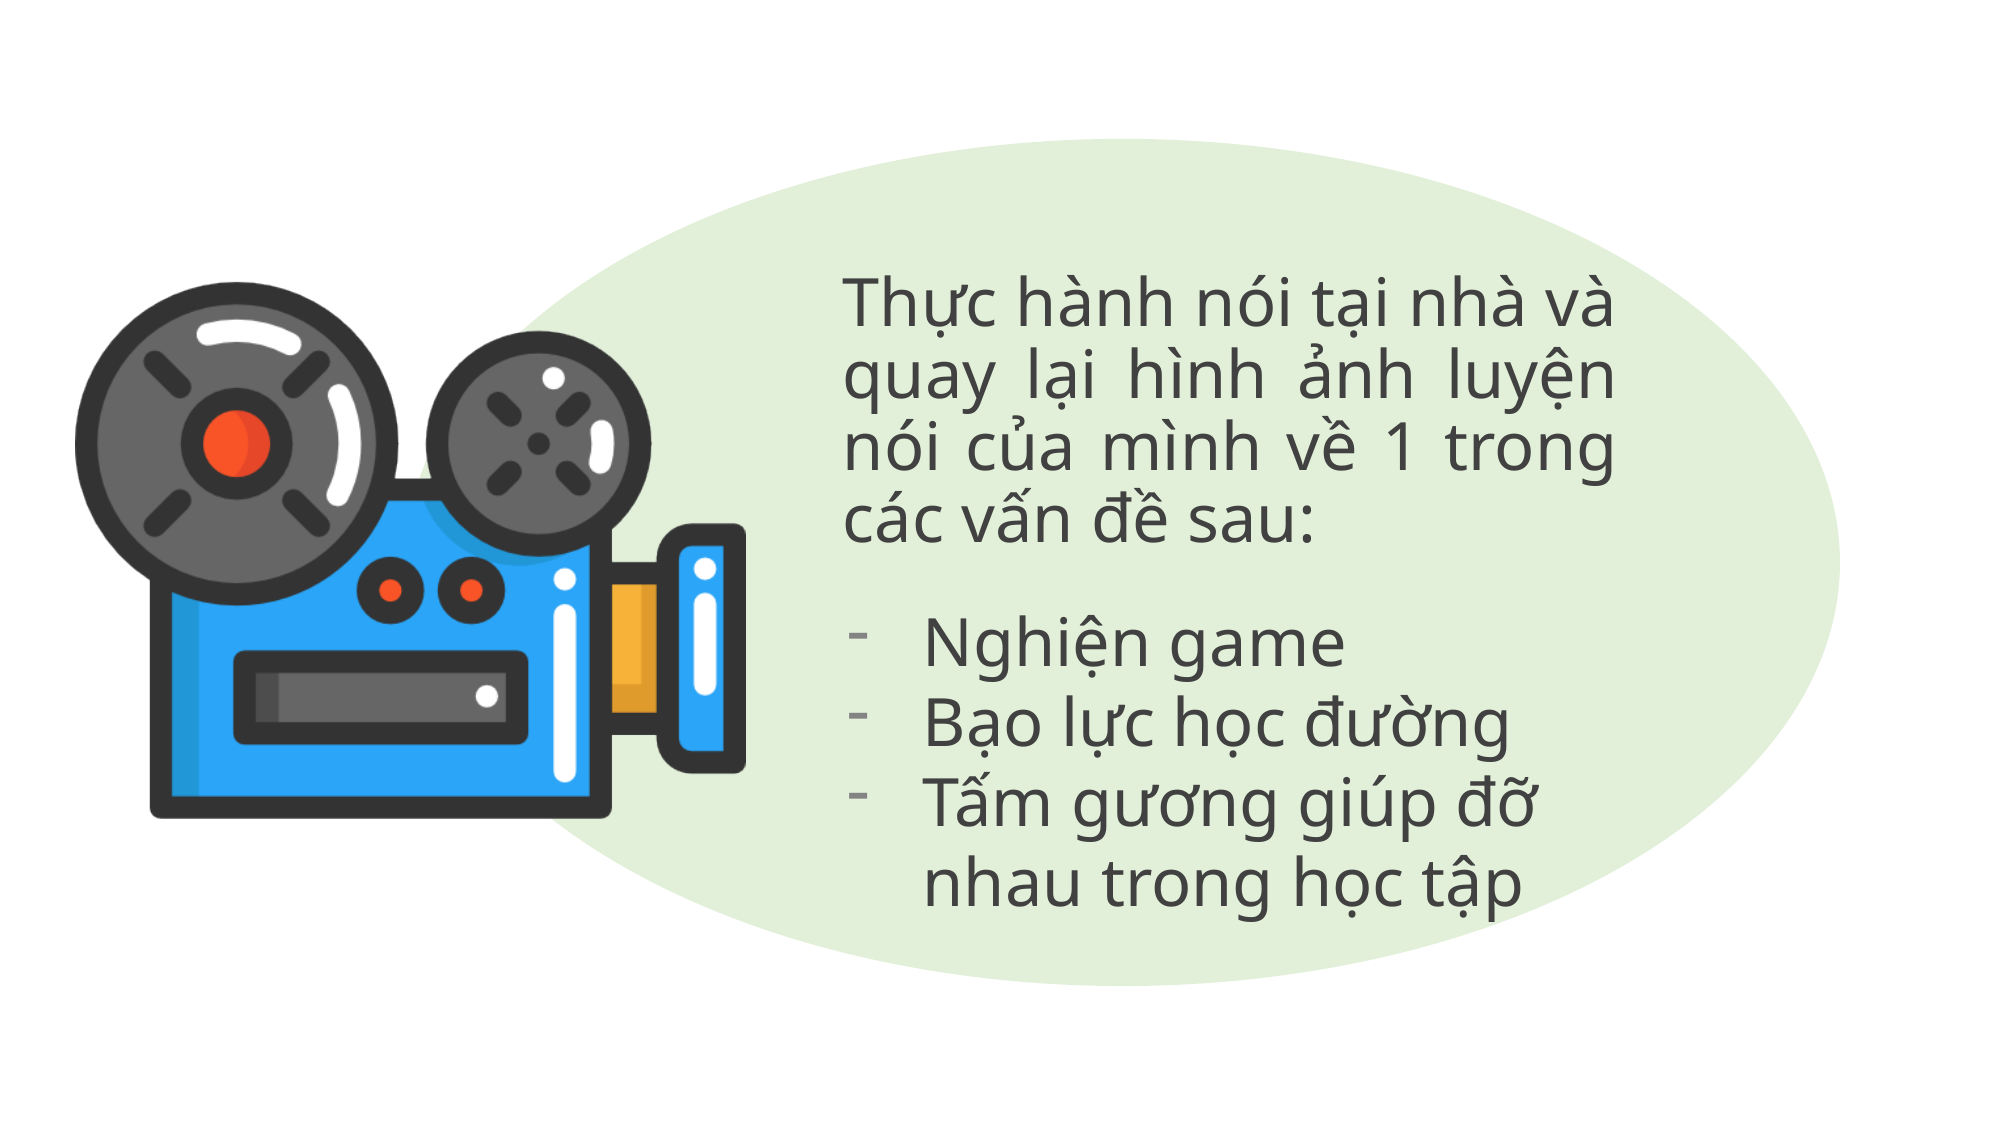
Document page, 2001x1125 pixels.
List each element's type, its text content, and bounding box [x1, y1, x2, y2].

picture [75, 215, 746, 886]
text_box [657, 137, 1842, 988]
title Thực hành nói tại nhà và quay lại hình ảnh luyện nói của mình về 1 trong các vấn đề sau: [827, 264, 1634, 561]
text_box Nghiện game Bạo lực học đường Tấm gương giúp đỡ nhau trong học tập [827, 611, 1634, 908]
